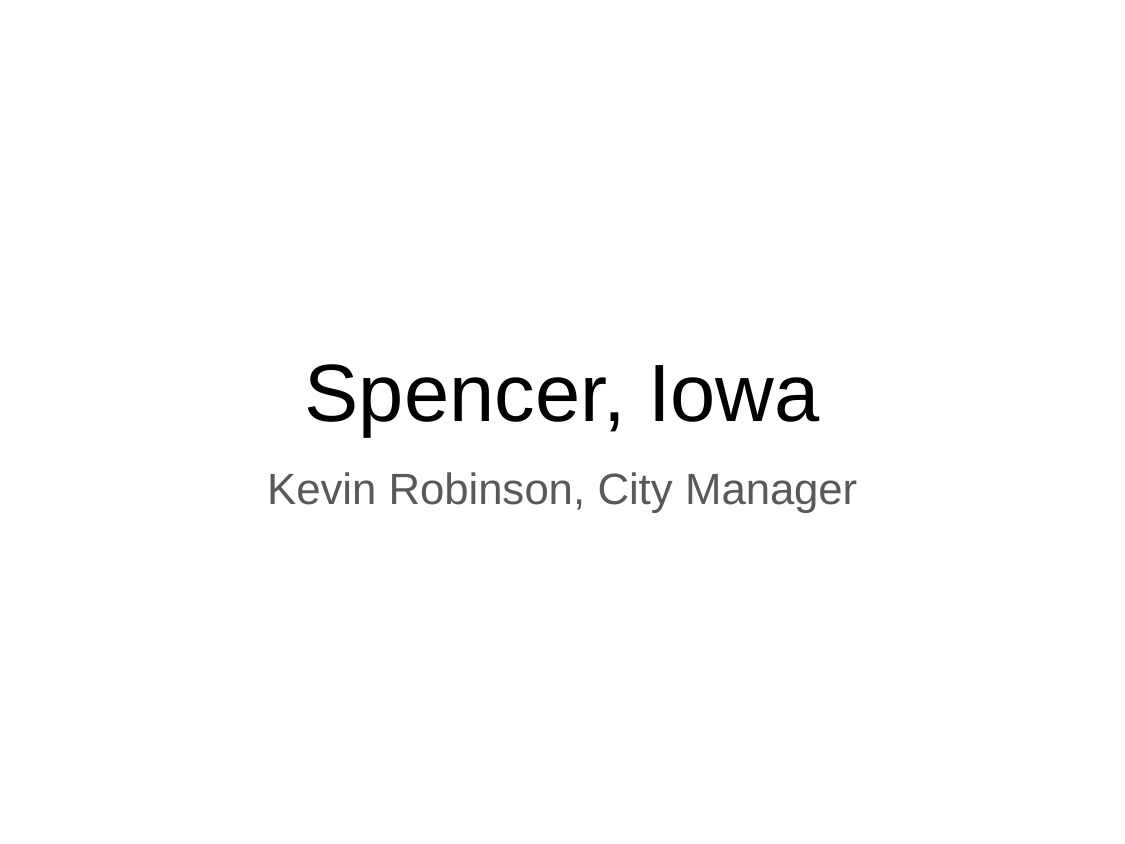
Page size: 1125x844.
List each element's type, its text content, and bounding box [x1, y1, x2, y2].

title Spencer, Iowa [38, 197, 1087, 450]
subtitle Kevin Robinson, City Manager [38, 454, 1087, 552]
